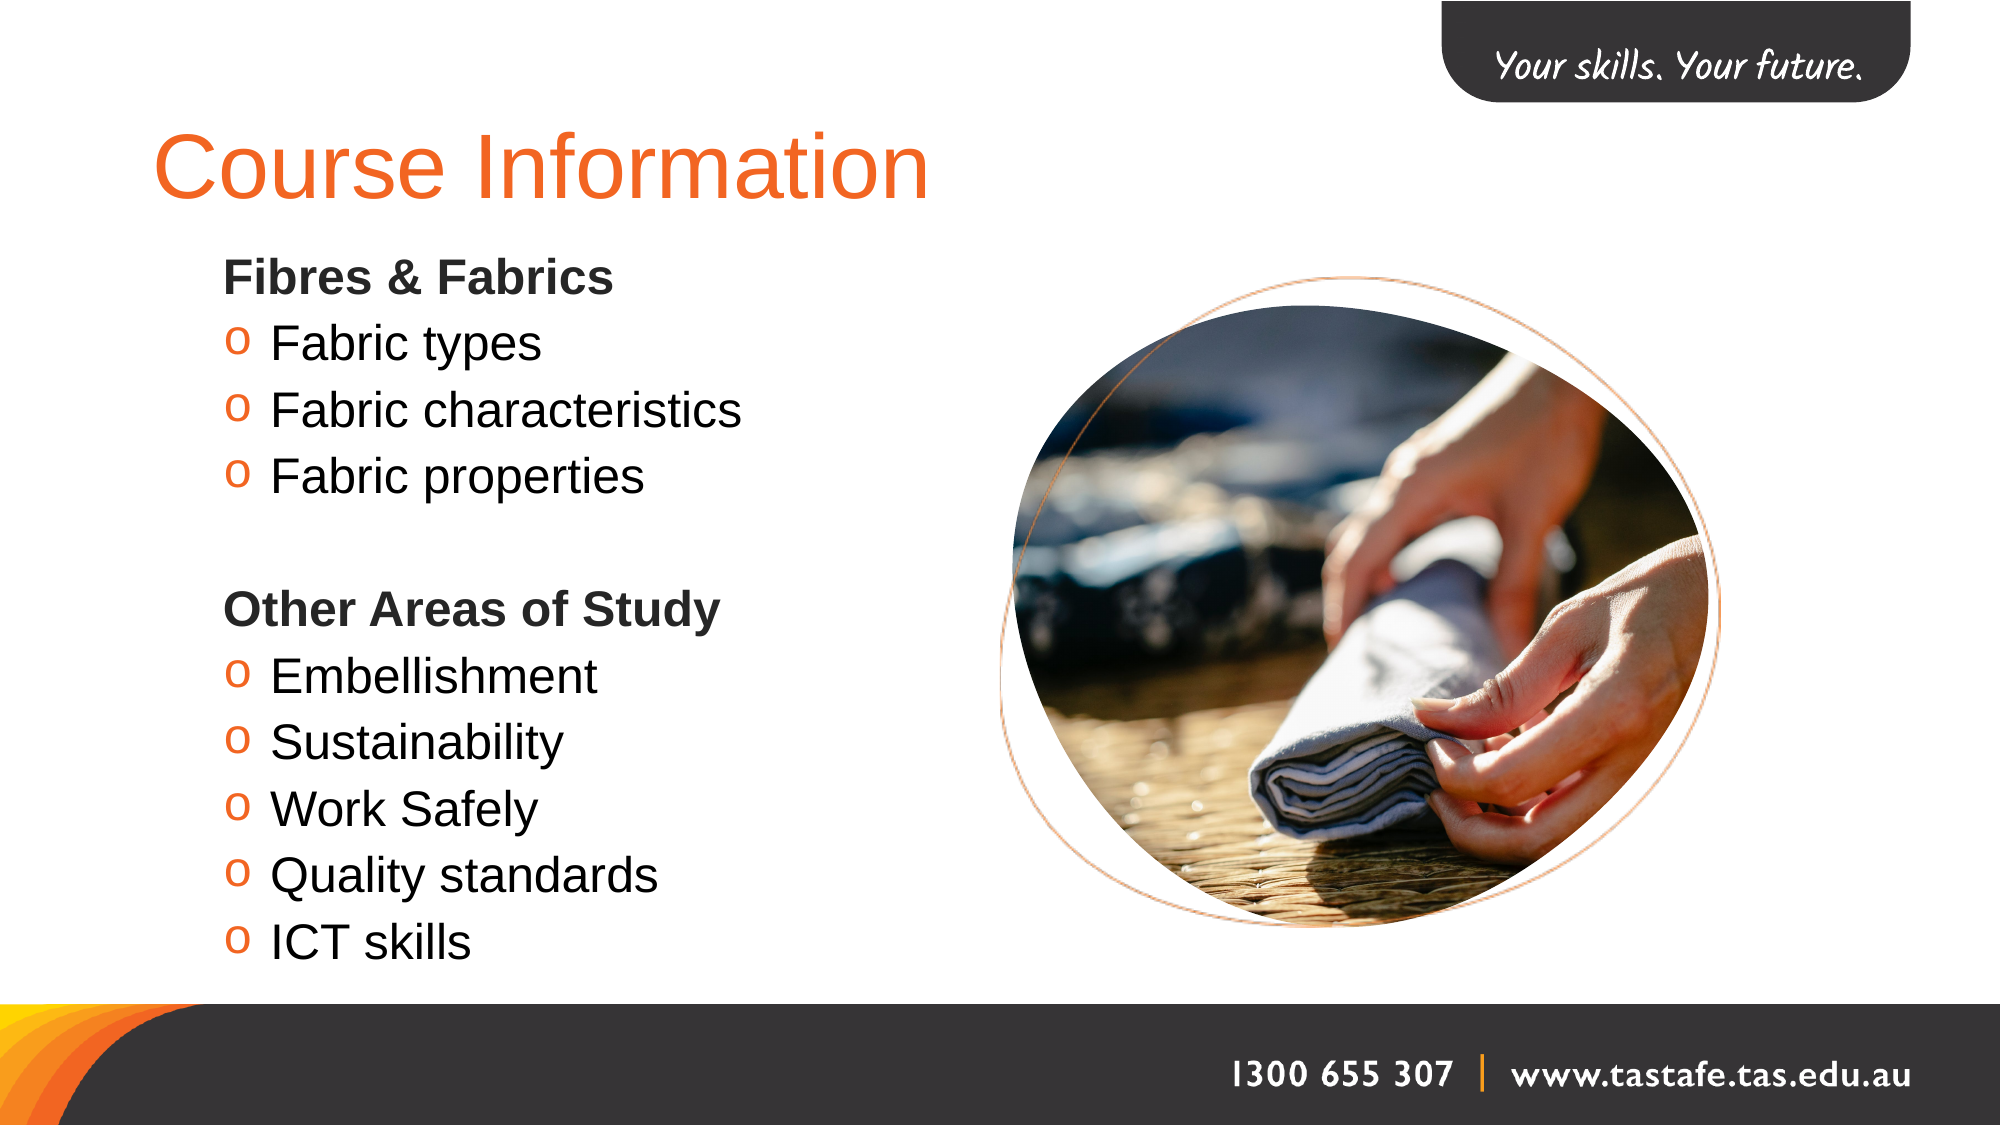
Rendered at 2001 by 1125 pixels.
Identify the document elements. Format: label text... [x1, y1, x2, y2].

text_box [999, 276, 1721, 928]
picture [1012, 305, 1709, 928]
title Course Information [137, 59, 1863, 278]
list Fibres & Fabrics Fabric types Fabric characteristics Fabric properties Other Areas of Study Embellishment Sustainability Work Safely Quality standards ICT skills [207, 243, 1933, 1017]
picture [0, 1004, 2000, 1125]
